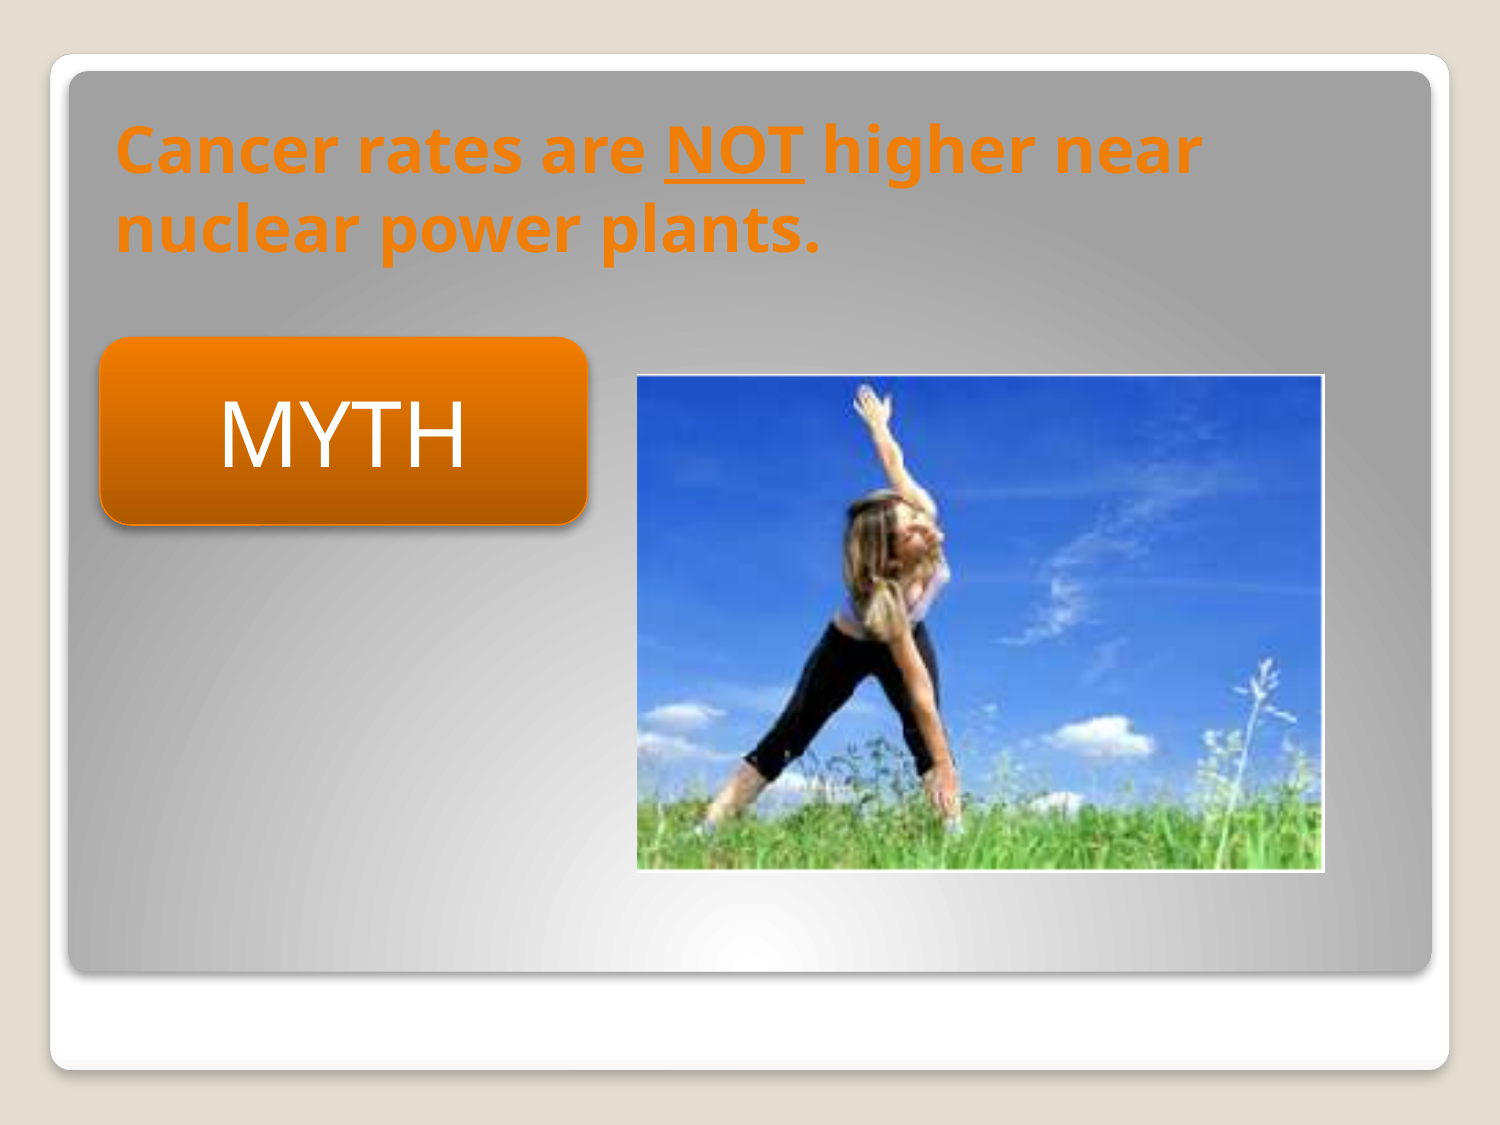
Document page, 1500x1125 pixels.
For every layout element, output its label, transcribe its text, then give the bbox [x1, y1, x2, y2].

title Cancer rates are NOT higher near nuclear power plants. [99, 99, 1443, 273]
picture [637, 374, 1326, 873]
text_box MYTH [99, 336, 589, 526]
